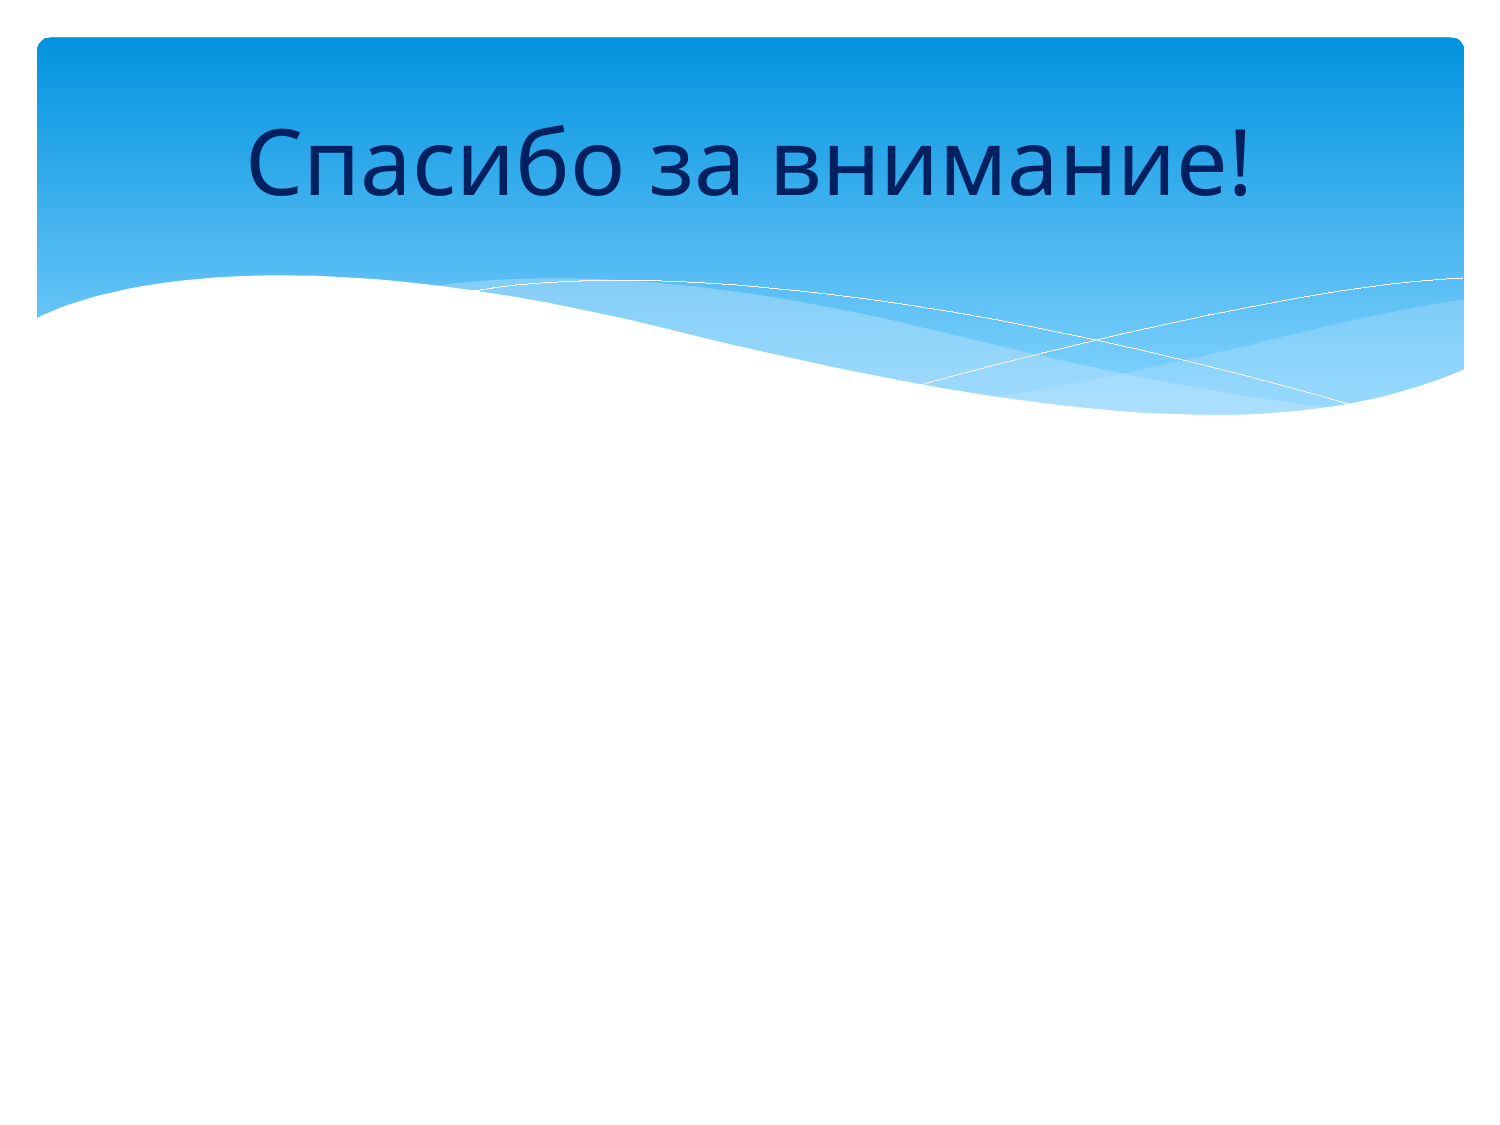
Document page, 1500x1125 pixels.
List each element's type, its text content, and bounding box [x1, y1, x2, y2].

title Спасибо за внимание! [75, 55, 1425, 261]
